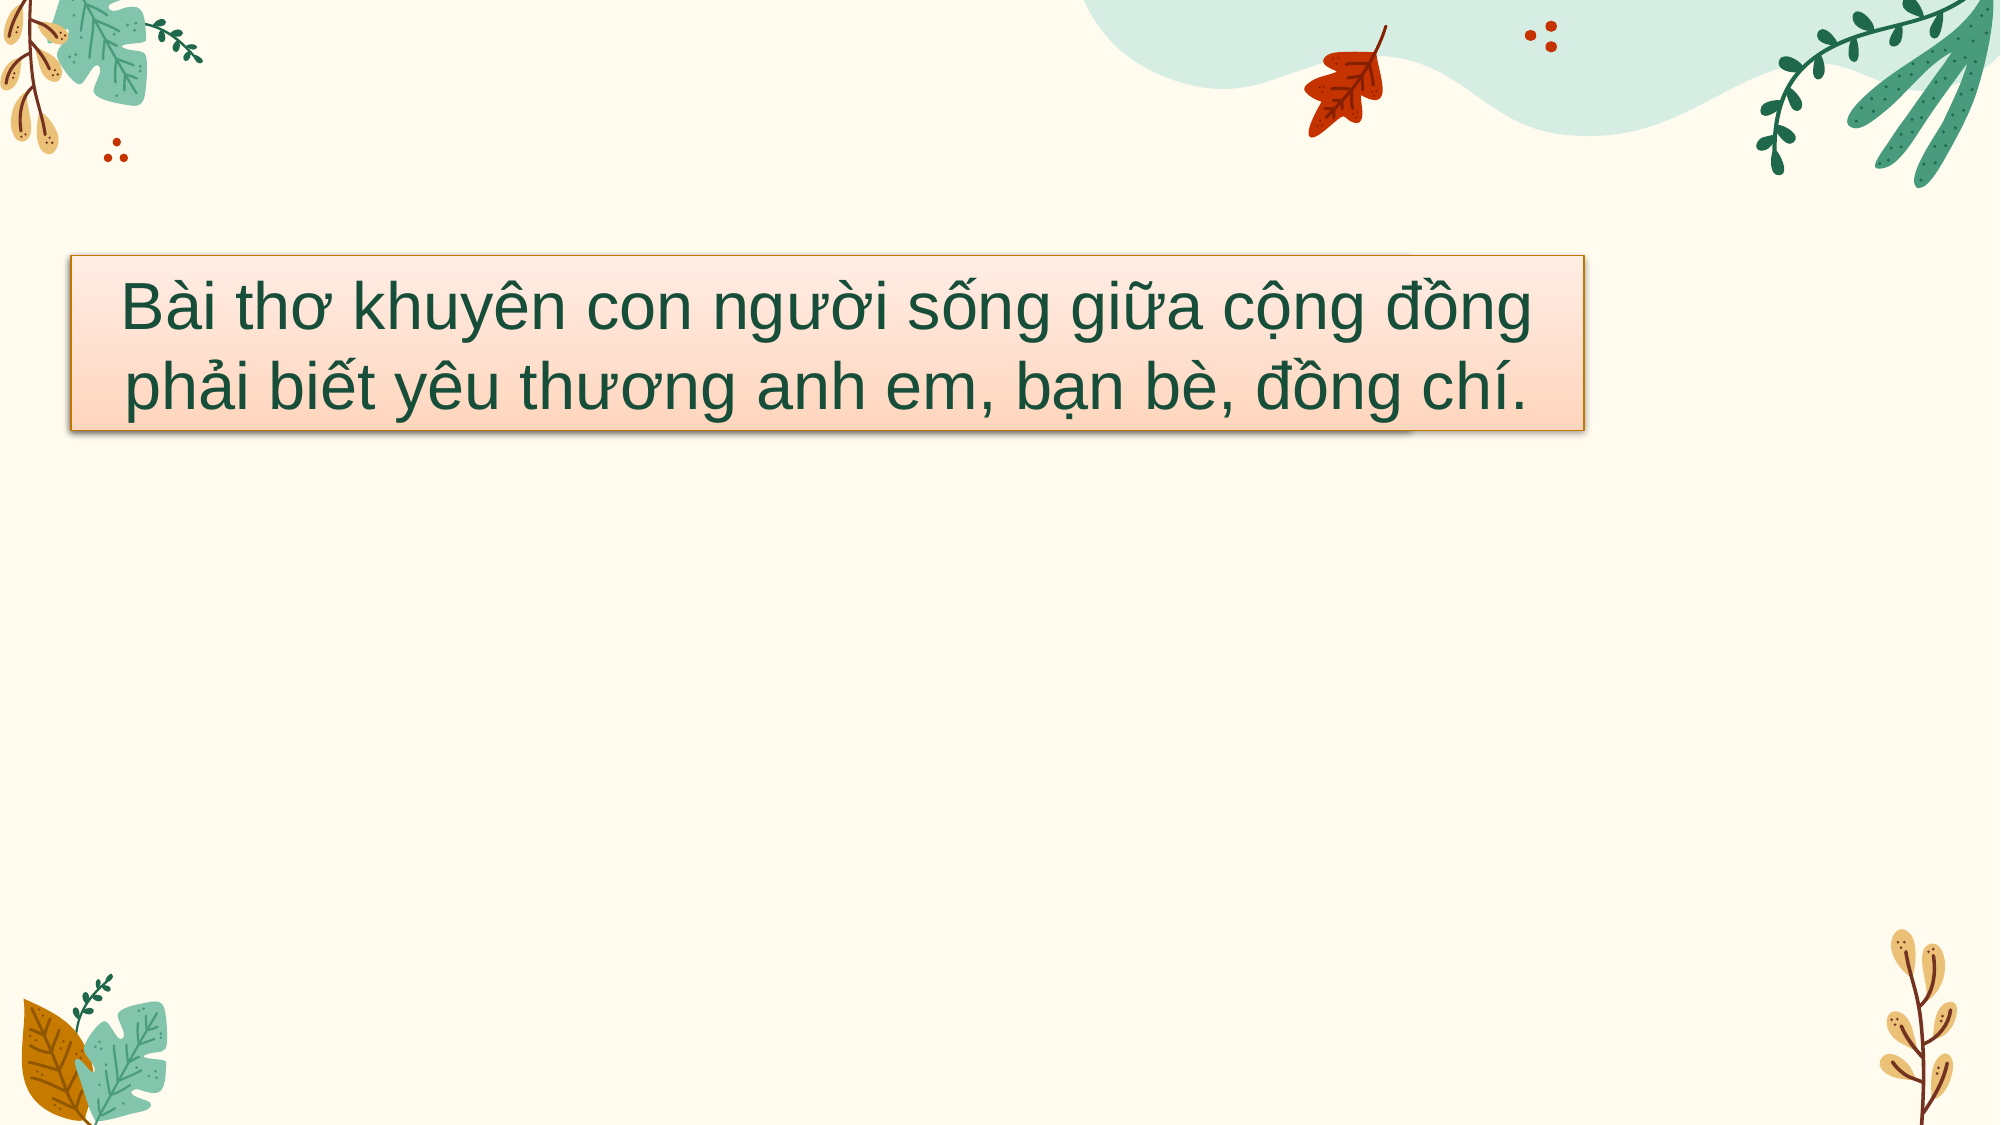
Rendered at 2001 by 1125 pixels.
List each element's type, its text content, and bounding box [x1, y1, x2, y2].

text_box Bài thơ khuyên con người sống giữa cộng đồng phải biết yêu thương anh em, bạn bè, đồng chí. [70, 255, 1585, 431]
